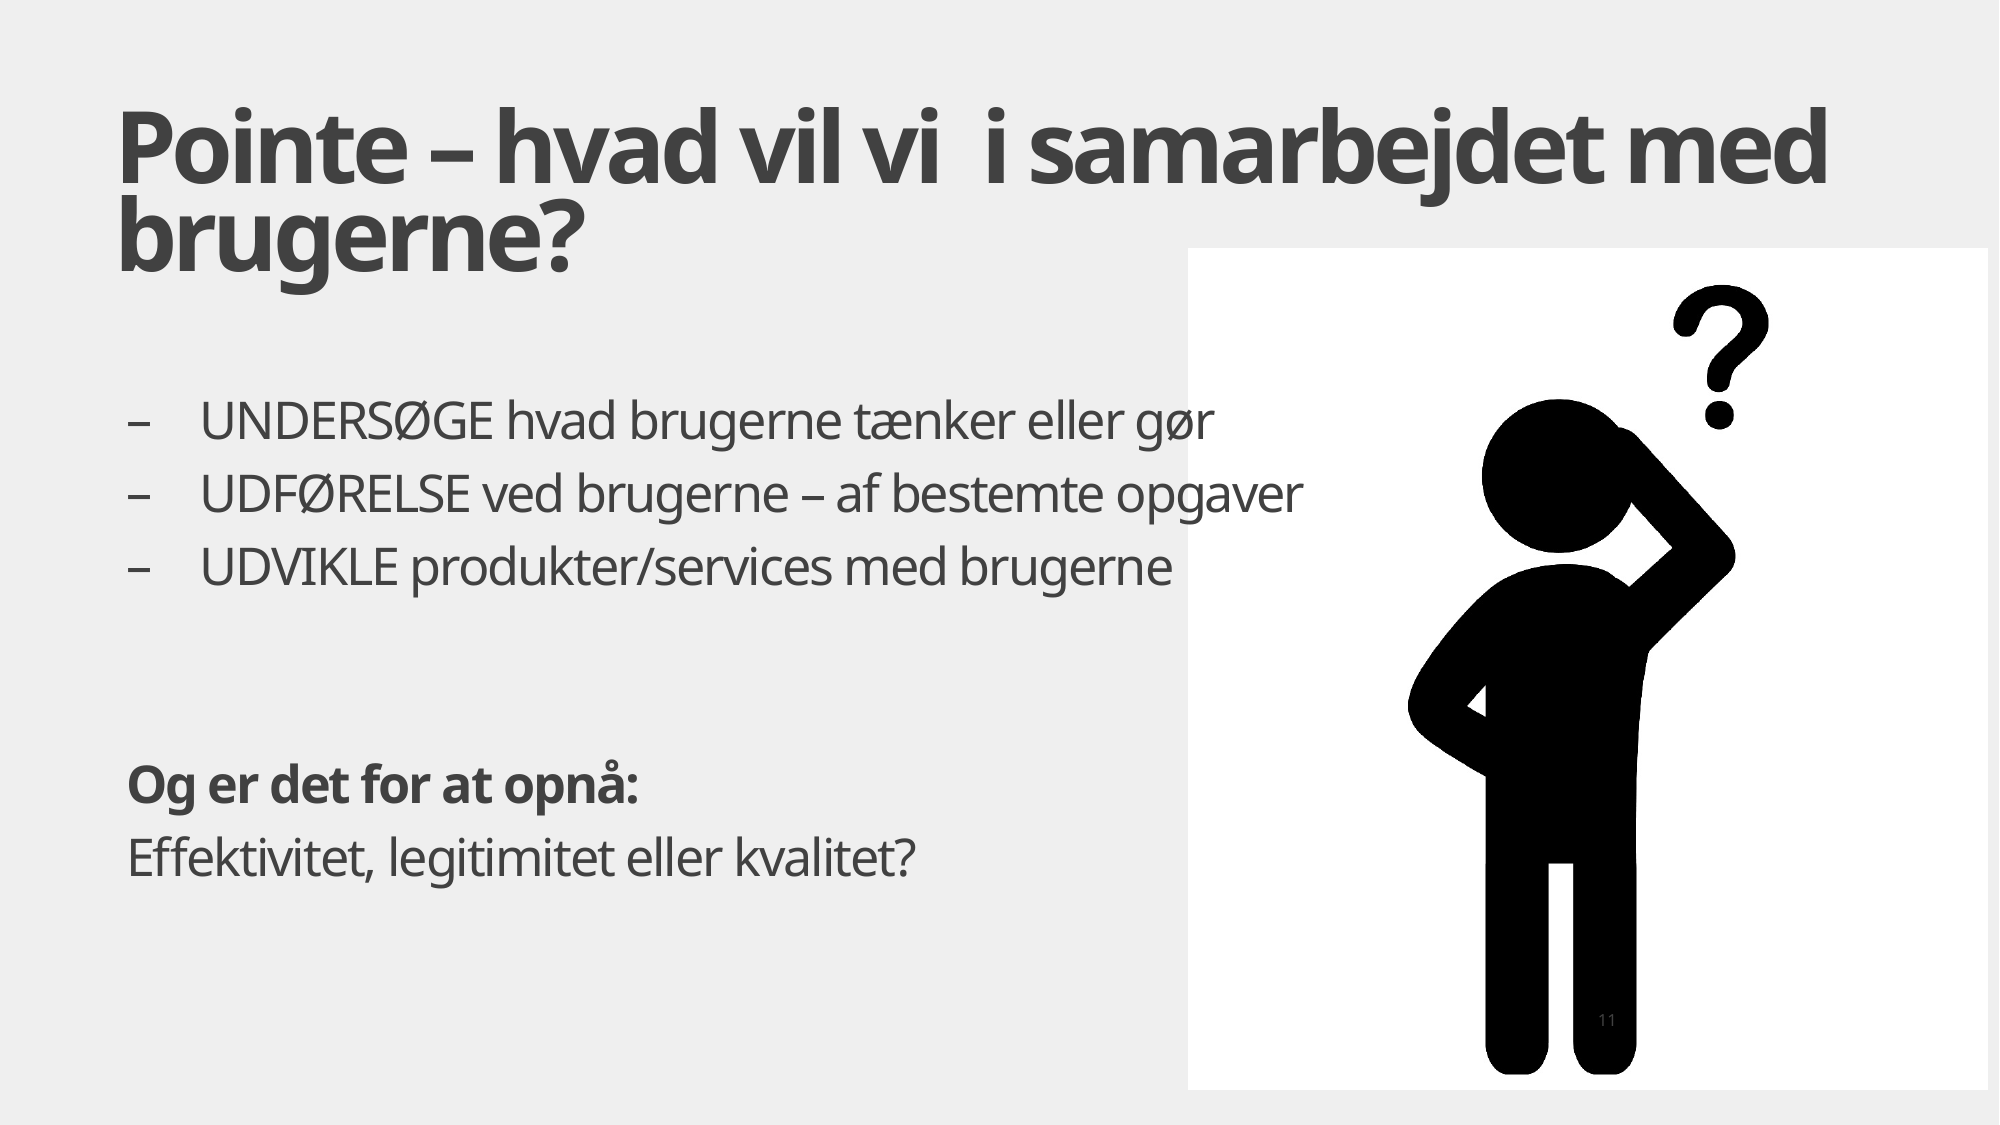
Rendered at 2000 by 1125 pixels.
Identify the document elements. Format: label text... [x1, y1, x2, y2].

title Pointe – hvad vil vi i samarbejdet med brugerne? [114, 95, 1874, 292]
slide_number 11 [1993, 972, 2000, 1034]
picture [1188, 248, 1988, 1090]
list UNDERSØGE hvad brugerne tænker eller gør UDFØRELSE ved brugerne – af bestemte opgaver UDVIKLE produkter/services med brugerne Og er det for at opnå: Effektivitet, legitimitet eller kvalitet? [126, 314, 1183, 959]
